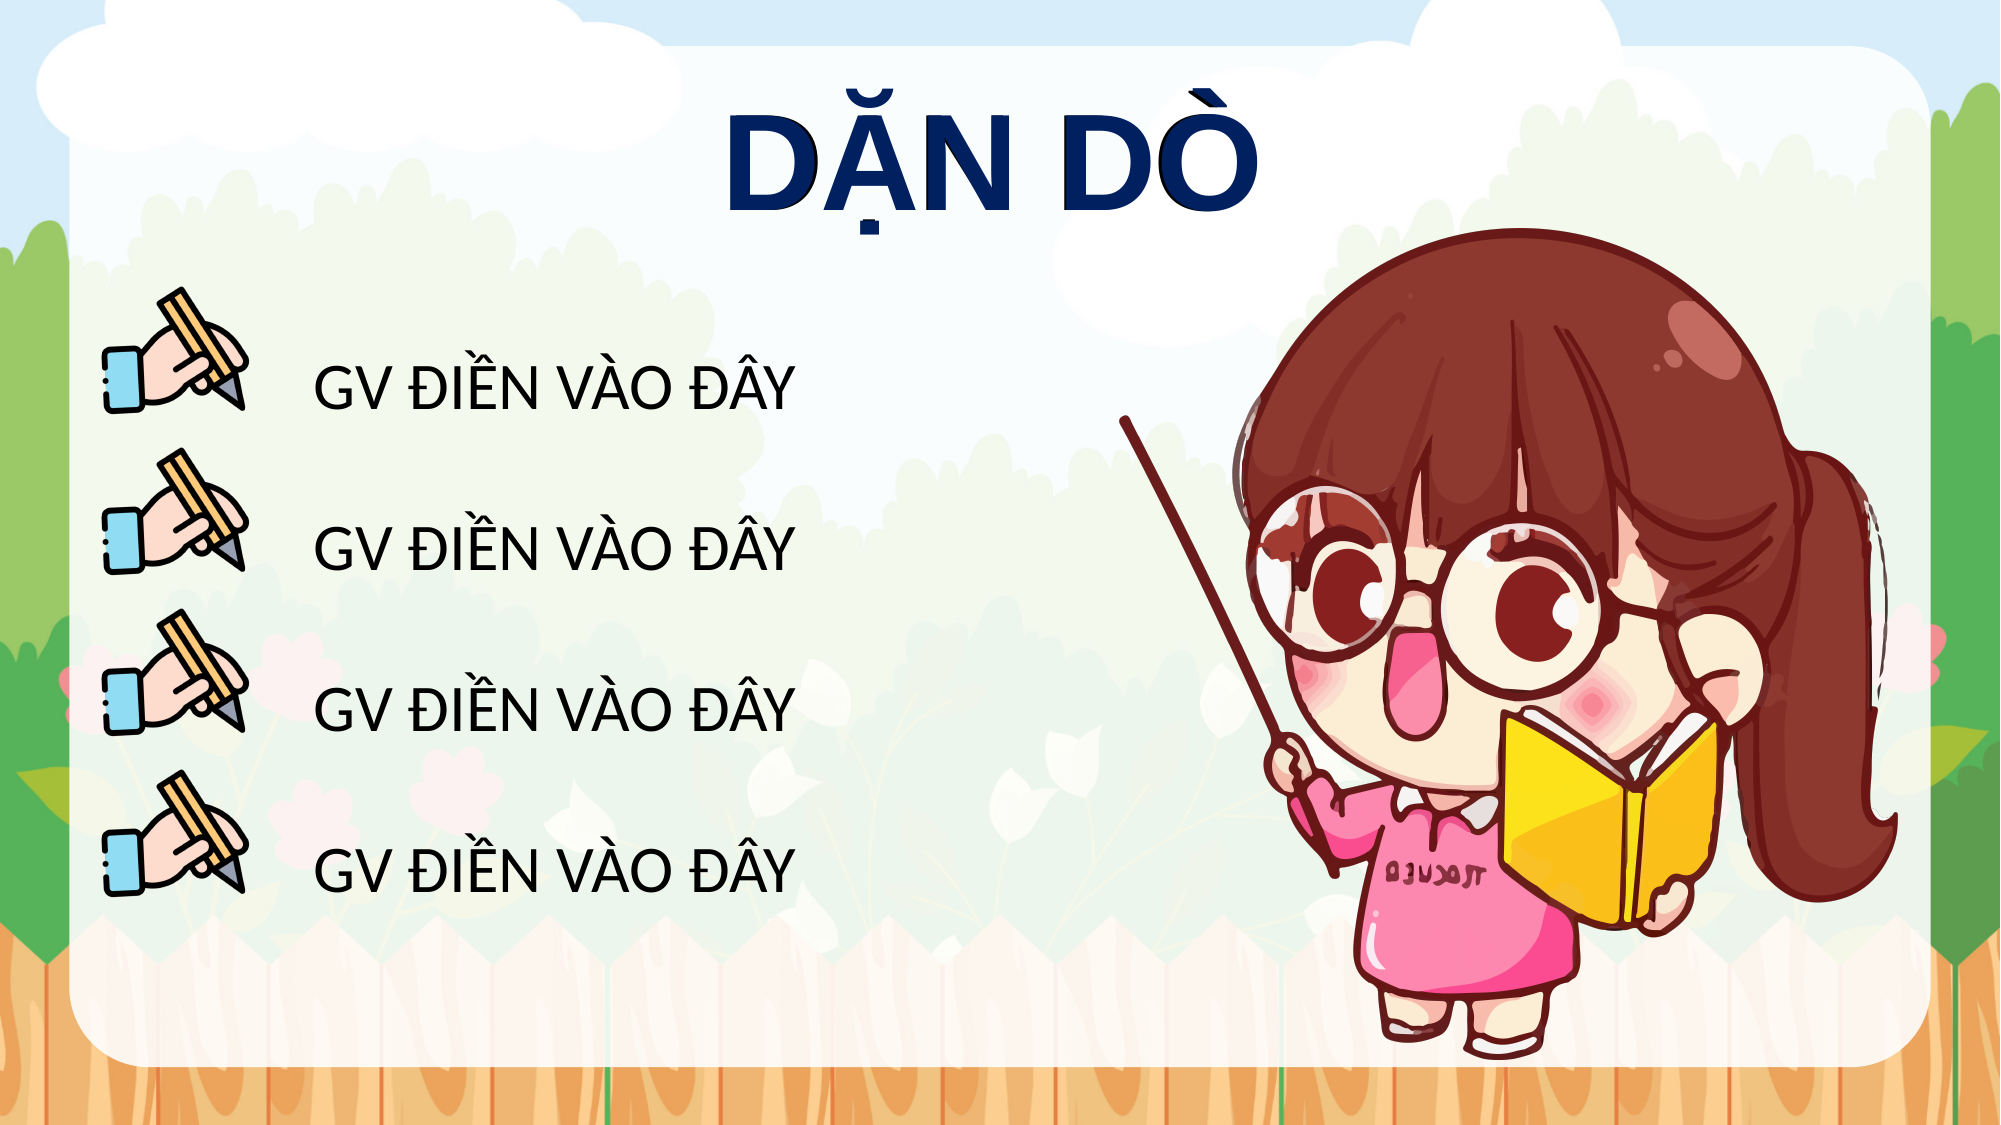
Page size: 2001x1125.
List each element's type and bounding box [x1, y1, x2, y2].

text_box [584, 65, 1401, 248]
picture [0, 0, 2000, 1125]
